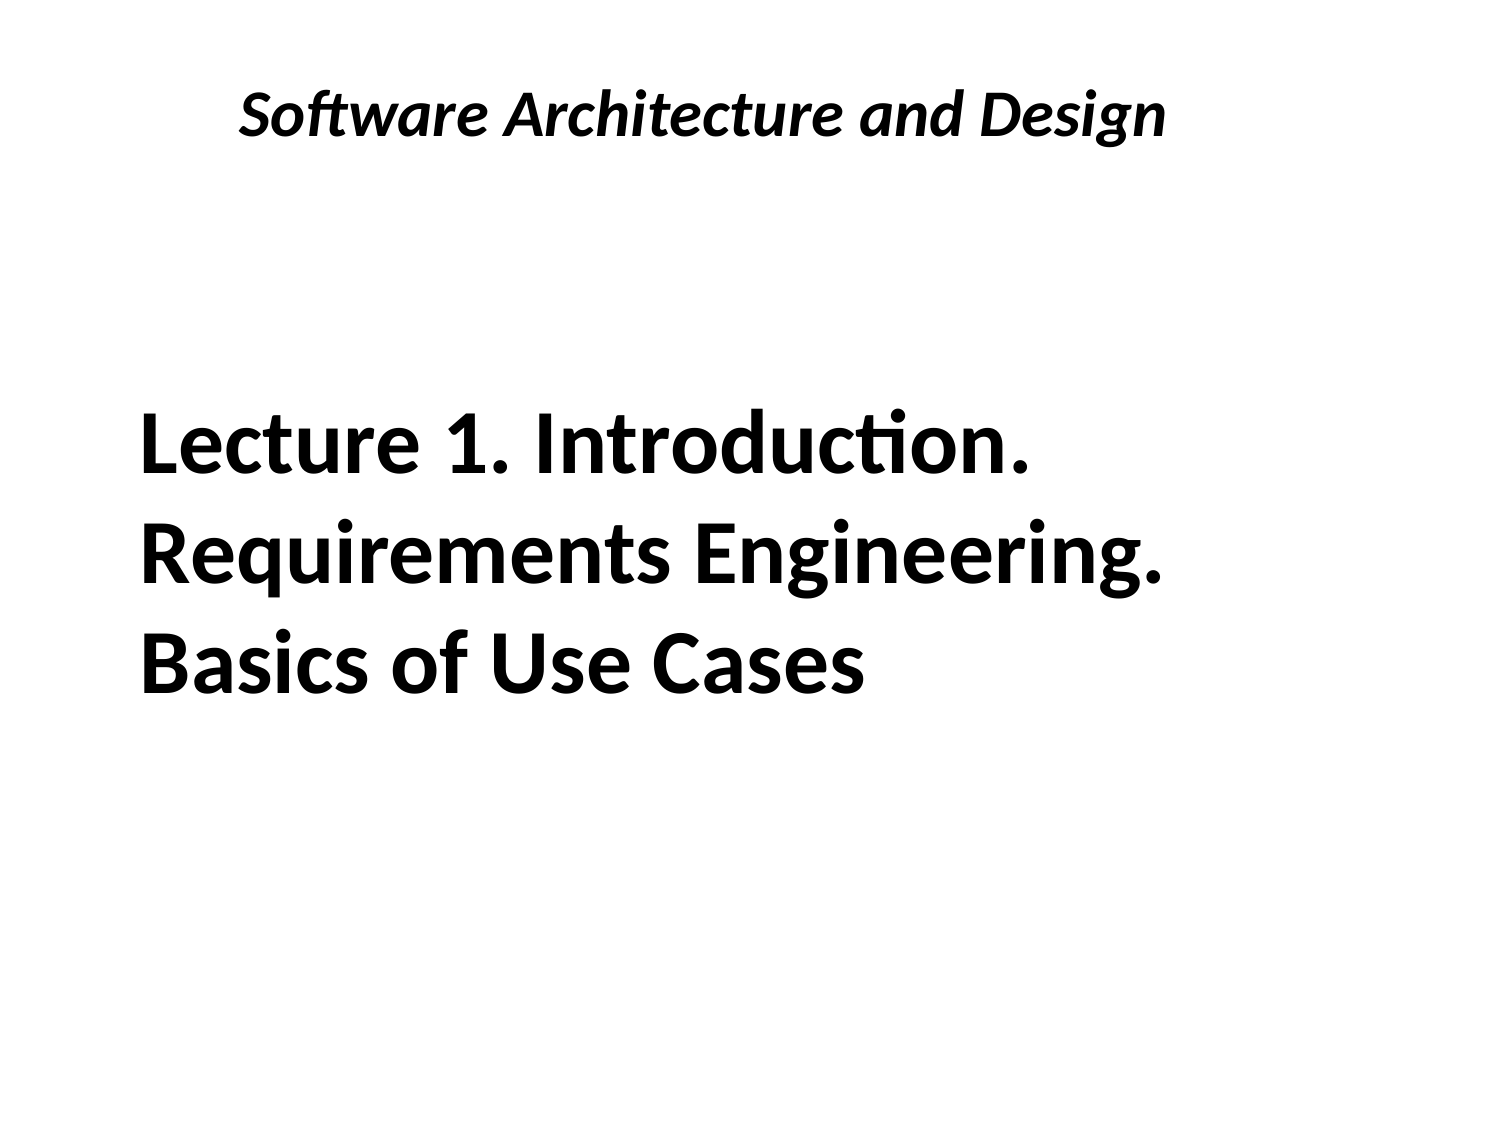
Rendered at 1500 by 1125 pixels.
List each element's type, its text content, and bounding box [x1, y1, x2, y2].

text_box Lecture 1. Introduction. Requirements Engineering. Basics of Use Cases [125, 374, 1500, 720]
text_box Software Architecture and Design [224, 62, 1500, 158]
